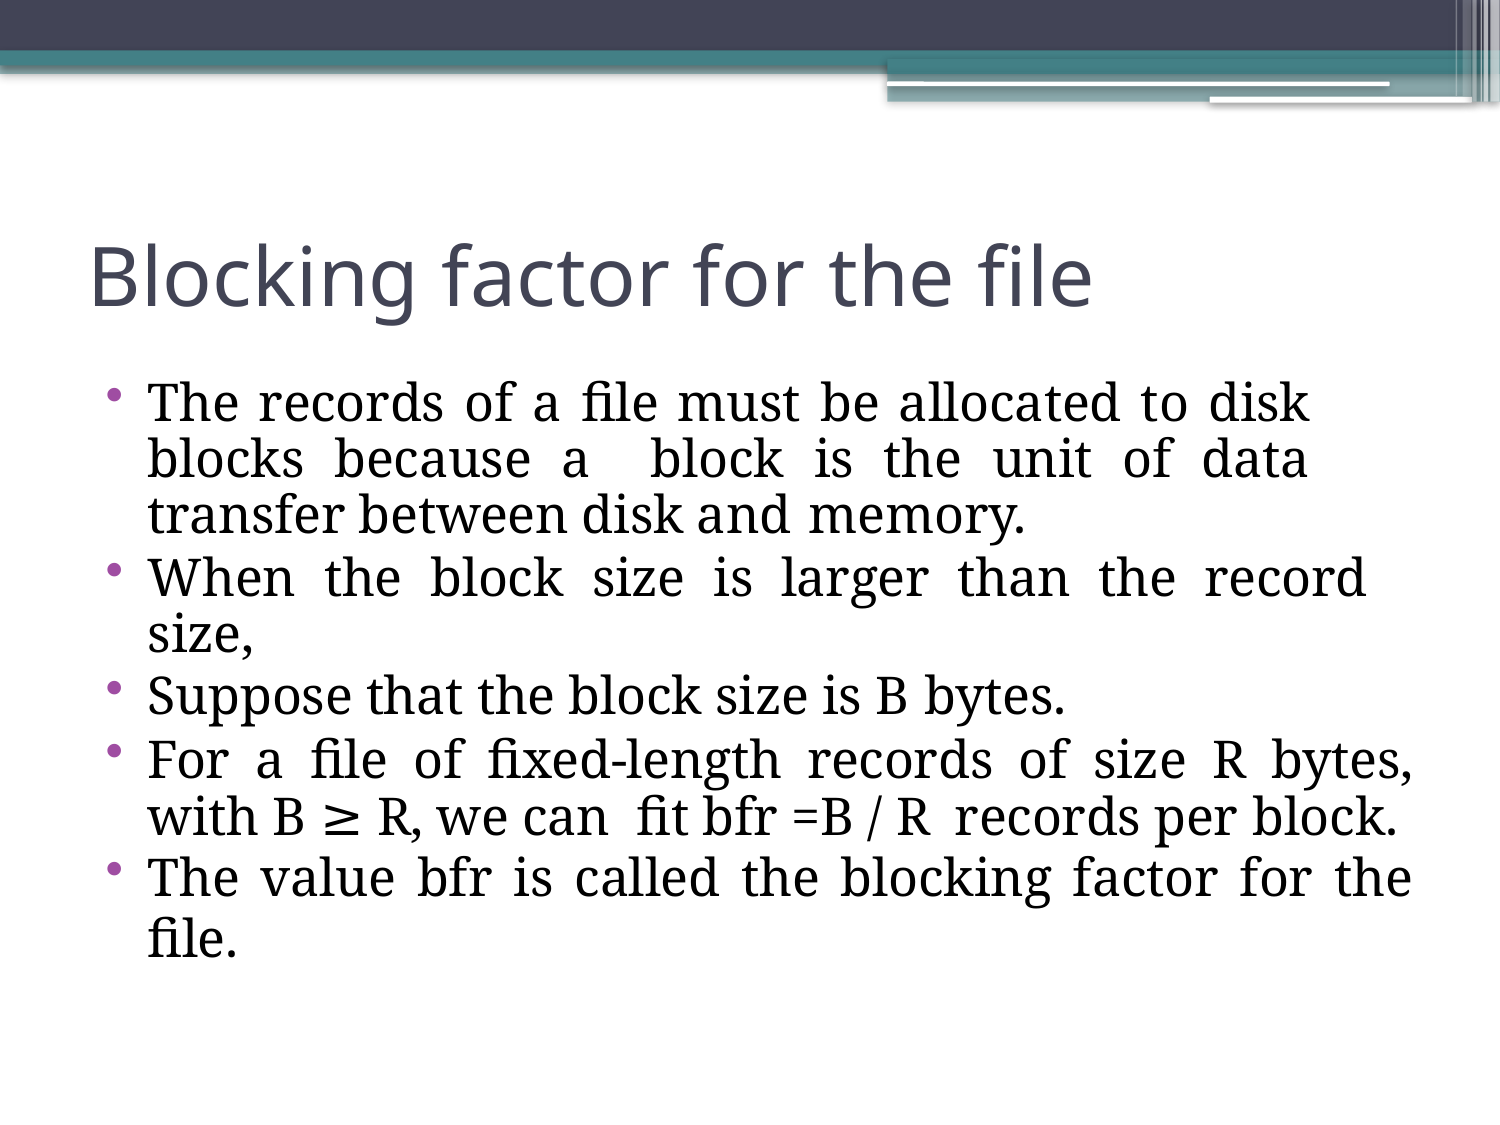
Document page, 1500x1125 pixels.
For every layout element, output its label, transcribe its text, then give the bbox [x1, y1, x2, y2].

text_box Blocking factor for the file The records of a file must be allocated to disk blocks because a block is the unit of data transfer between disk and memory. When the block size is larger than the record size, Suppose that the block size is B bytes. For a file of fixed-length records of size R bytes, with B ≥ R, we can fit bfr =B / R records per block. The value bfr is called the blocking factor for the file. [85, 221, 1414, 968]
